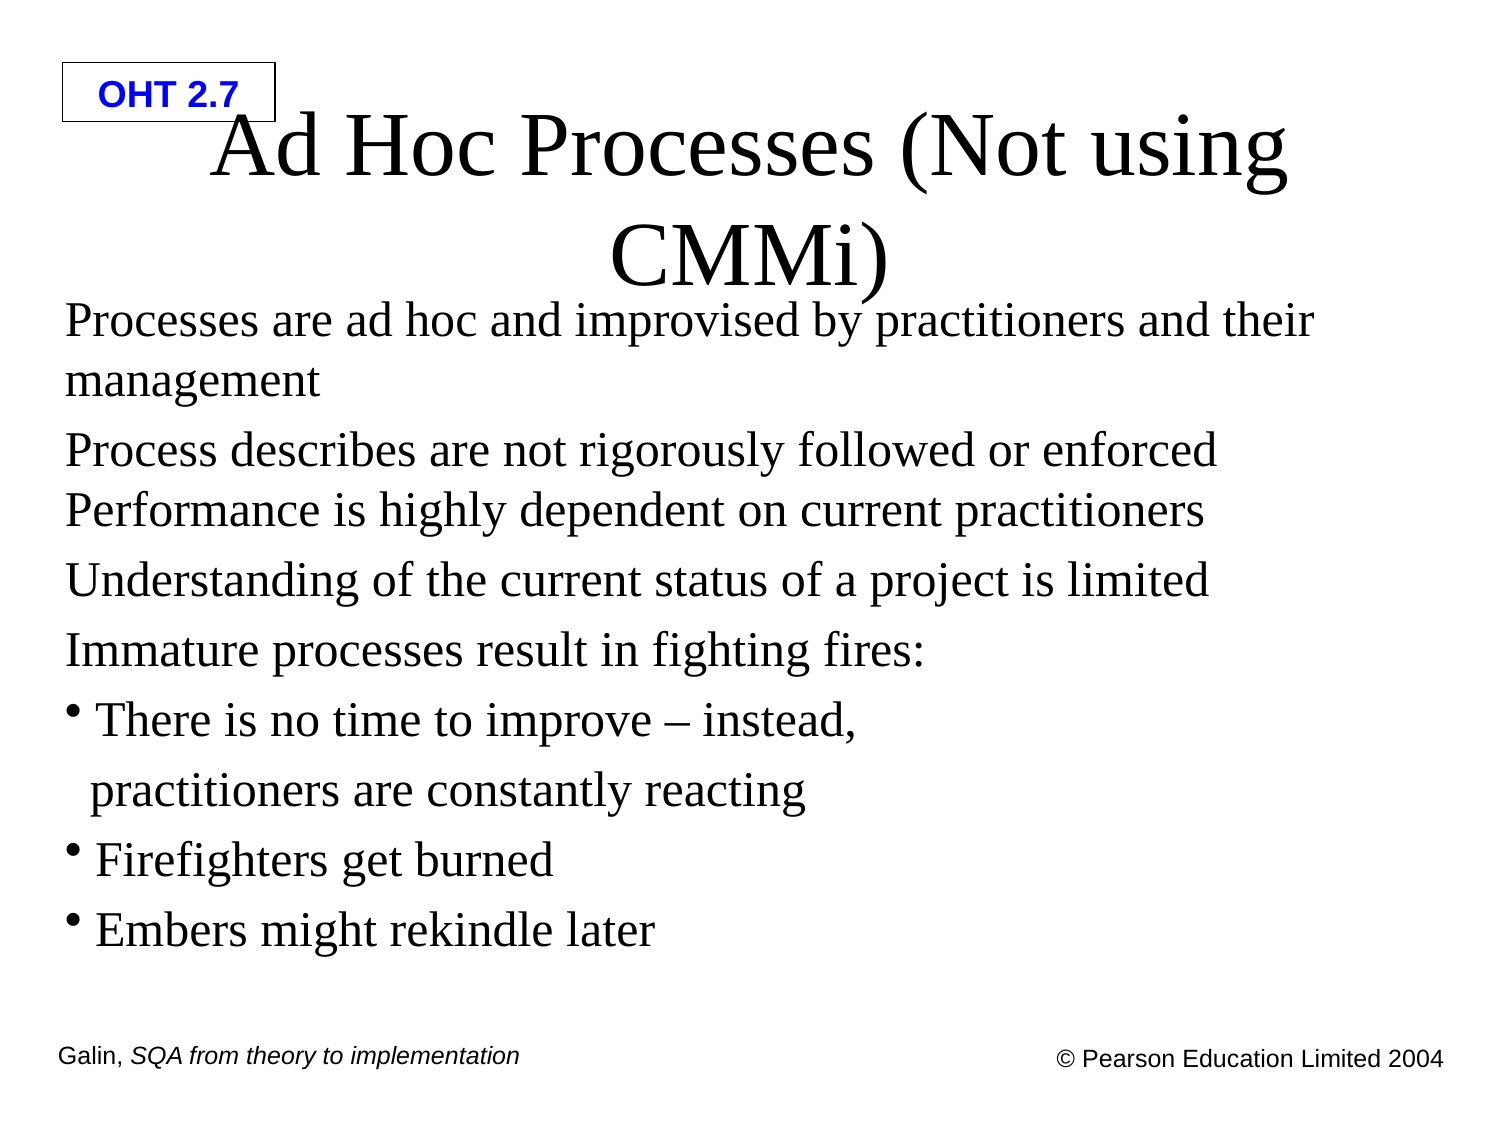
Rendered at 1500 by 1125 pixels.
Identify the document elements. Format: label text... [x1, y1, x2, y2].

list Processes are ad hoc and improvised by practitioners and their management Process describes are not rigorously followed or enforced Performance is highly dependent on current practitioners Understanding of the current status of a project is limited Immature processes result in fighting fires: There is no time to improve – instead, practitioners are constantly reacting Firefighters get burned Embers might rekindle later [49, 278, 1438, 988]
title Ad Hoc Processes (Not using CMMi) [112, 99, 1388, 288]
